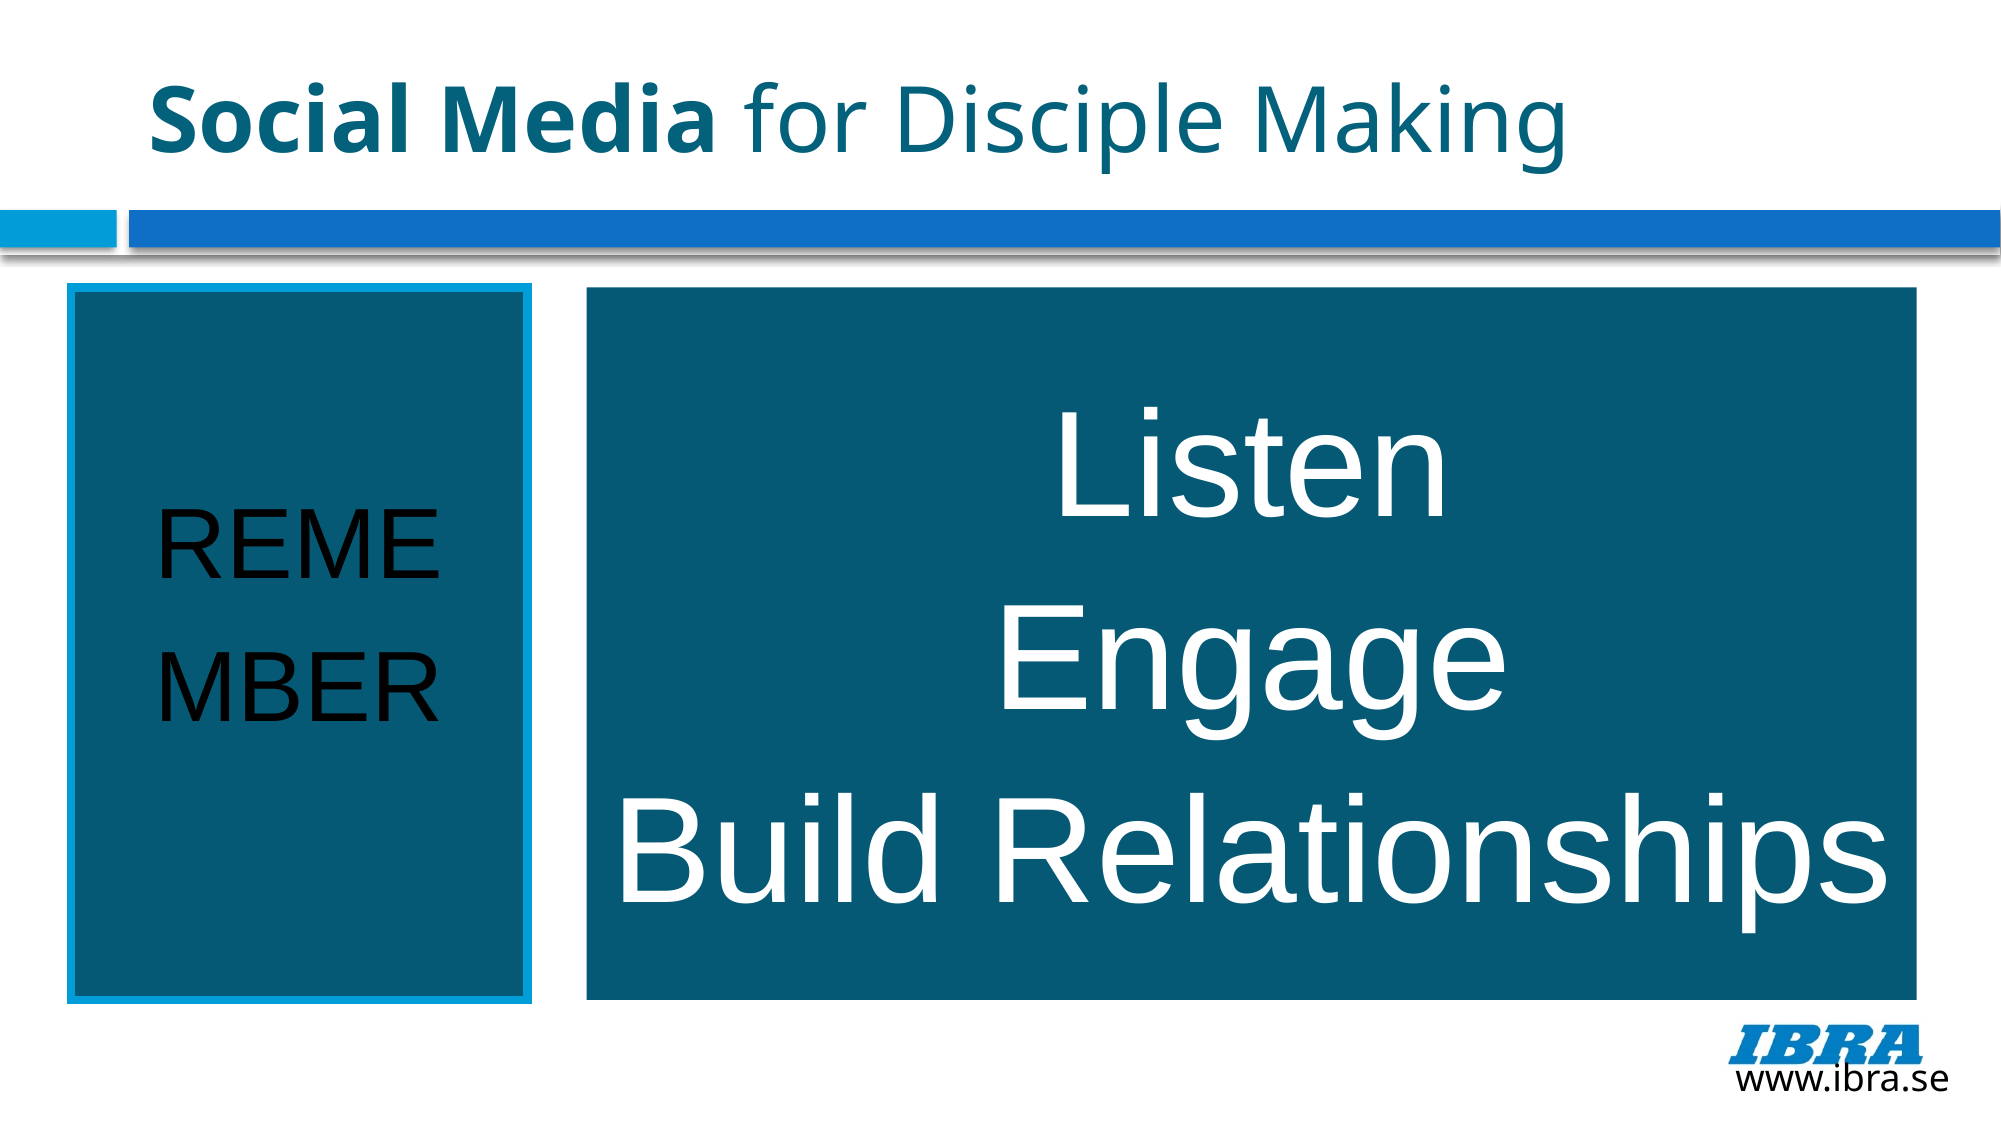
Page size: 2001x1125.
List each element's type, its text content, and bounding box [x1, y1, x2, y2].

list Listen Engage Build Relationships [586, 287, 1917, 1000]
title Social Media for Disciple Making [133, 44, 1900, 188]
list REME MBER [67, 283, 532, 1004]
text_box www.ibra.se [1936, 1046, 1993, 1107]
picture [1720, 987, 1930, 1106]
